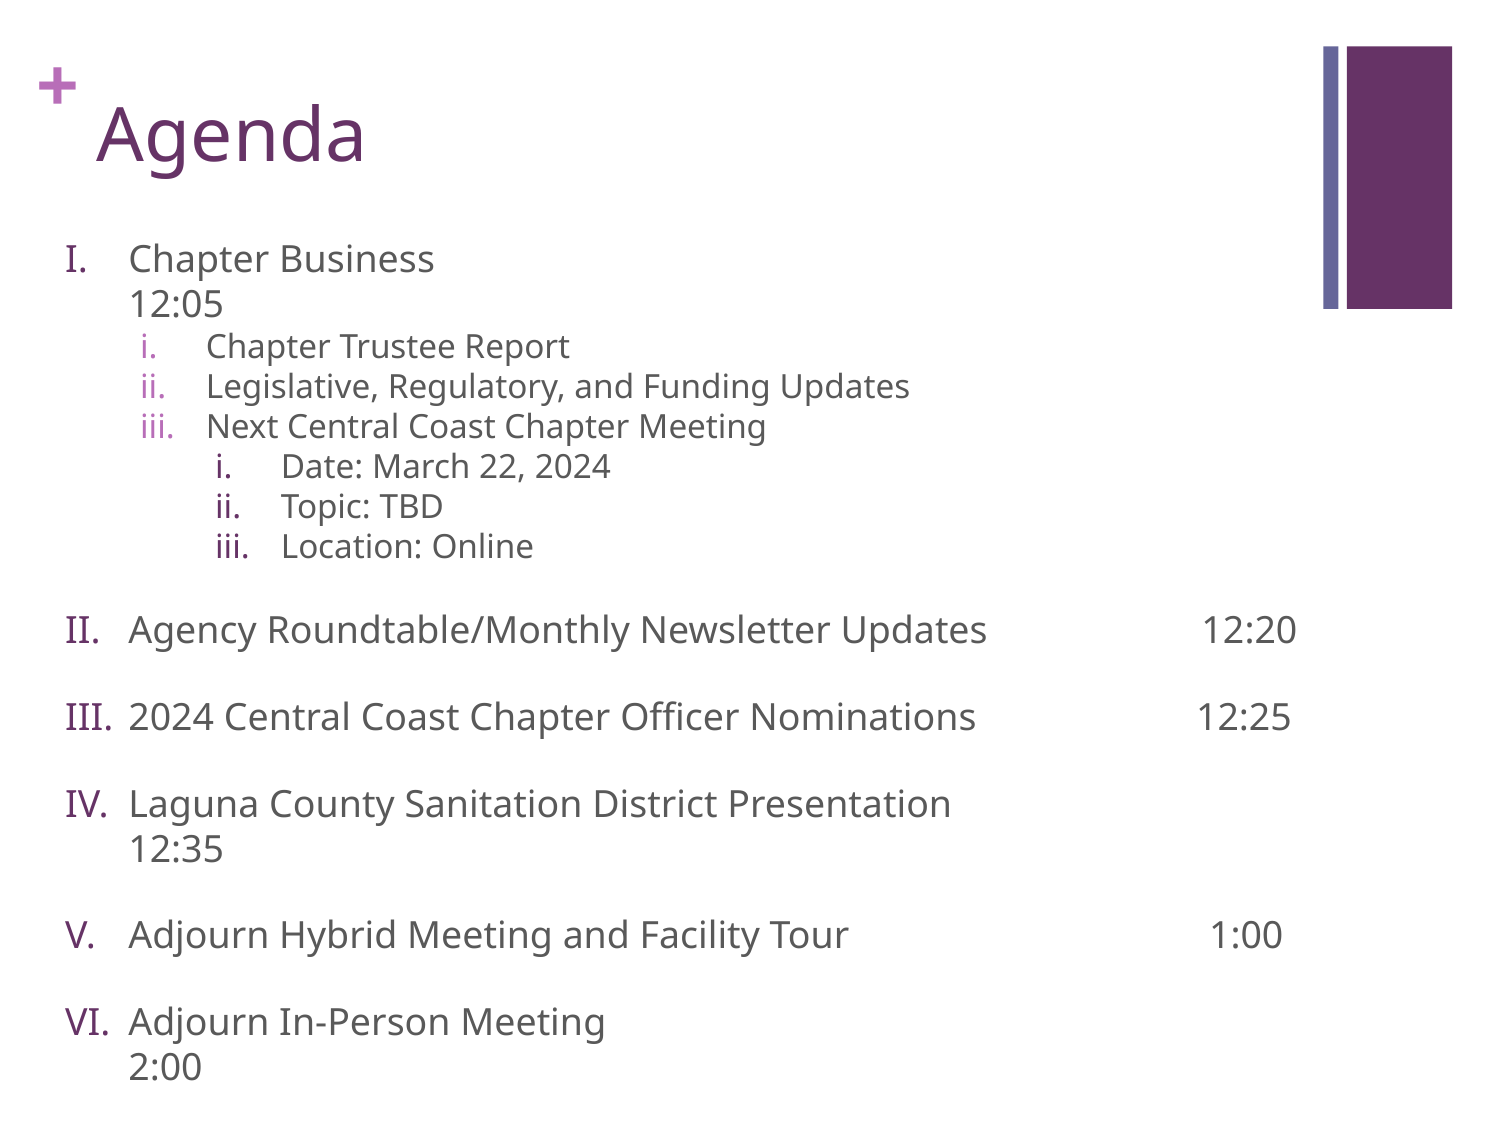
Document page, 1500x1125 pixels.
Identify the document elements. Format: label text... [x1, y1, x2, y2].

title Agenda [81, 79, 1322, 263]
list Chapter Business 12:05 Chapter Trustee Report Legislative, Regulatory, and Funding Updates Next Central Coast Chapter Meeting Date: March 22, 2024 Topic: TBD Location: Online Agency Roundtable/Monthly Newsletter Updates 12:20 2024 Central Coast Chapter Officer Nominations 12:25 Laguna County Sanitation District Presentation 12:35 Adjourn Hybrid Meeting and Facility Tour 1:00 Adjourn In-Person Meeting 2:00 [50, 227, 1320, 1000]
